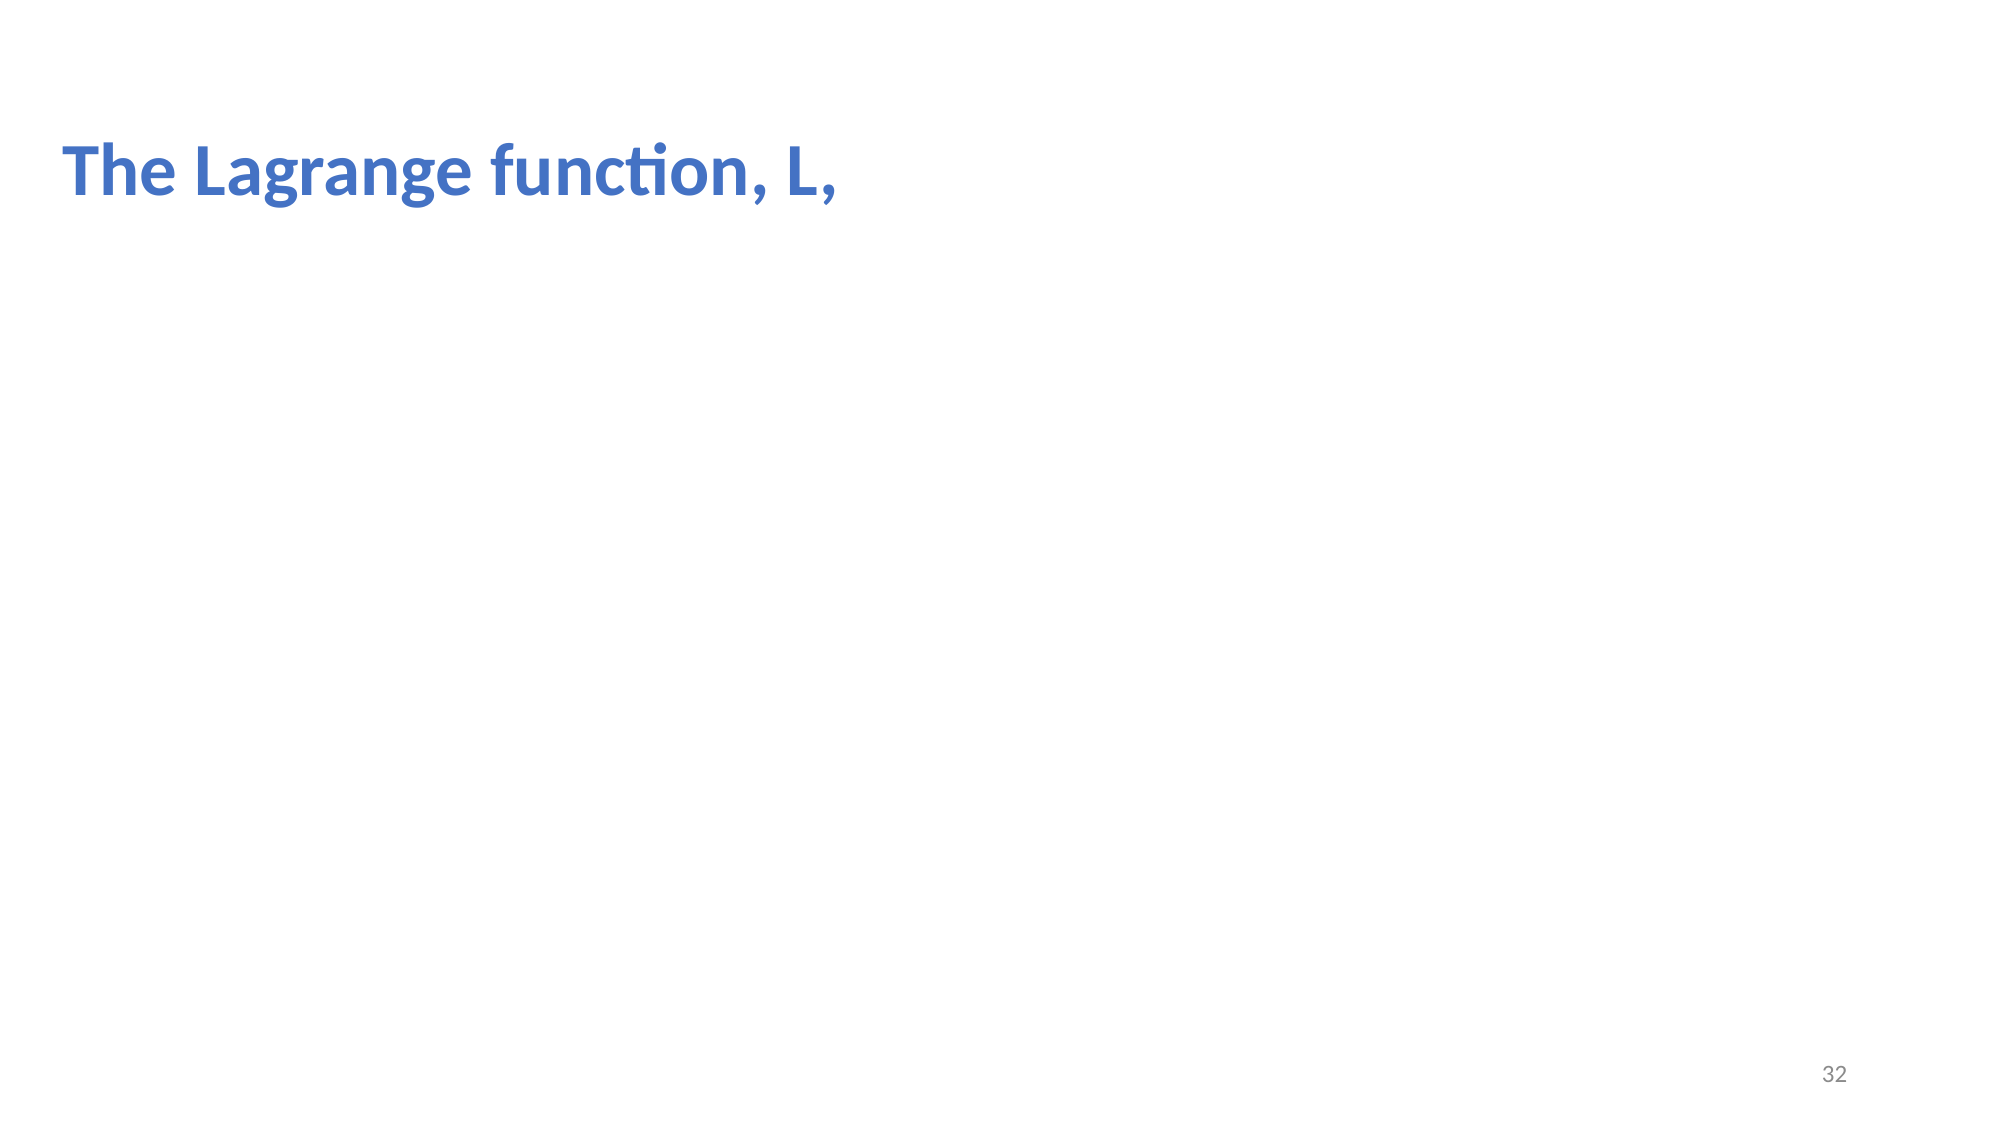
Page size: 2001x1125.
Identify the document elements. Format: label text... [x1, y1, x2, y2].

slide_number 32 [1412, 1042, 1863, 1103]
